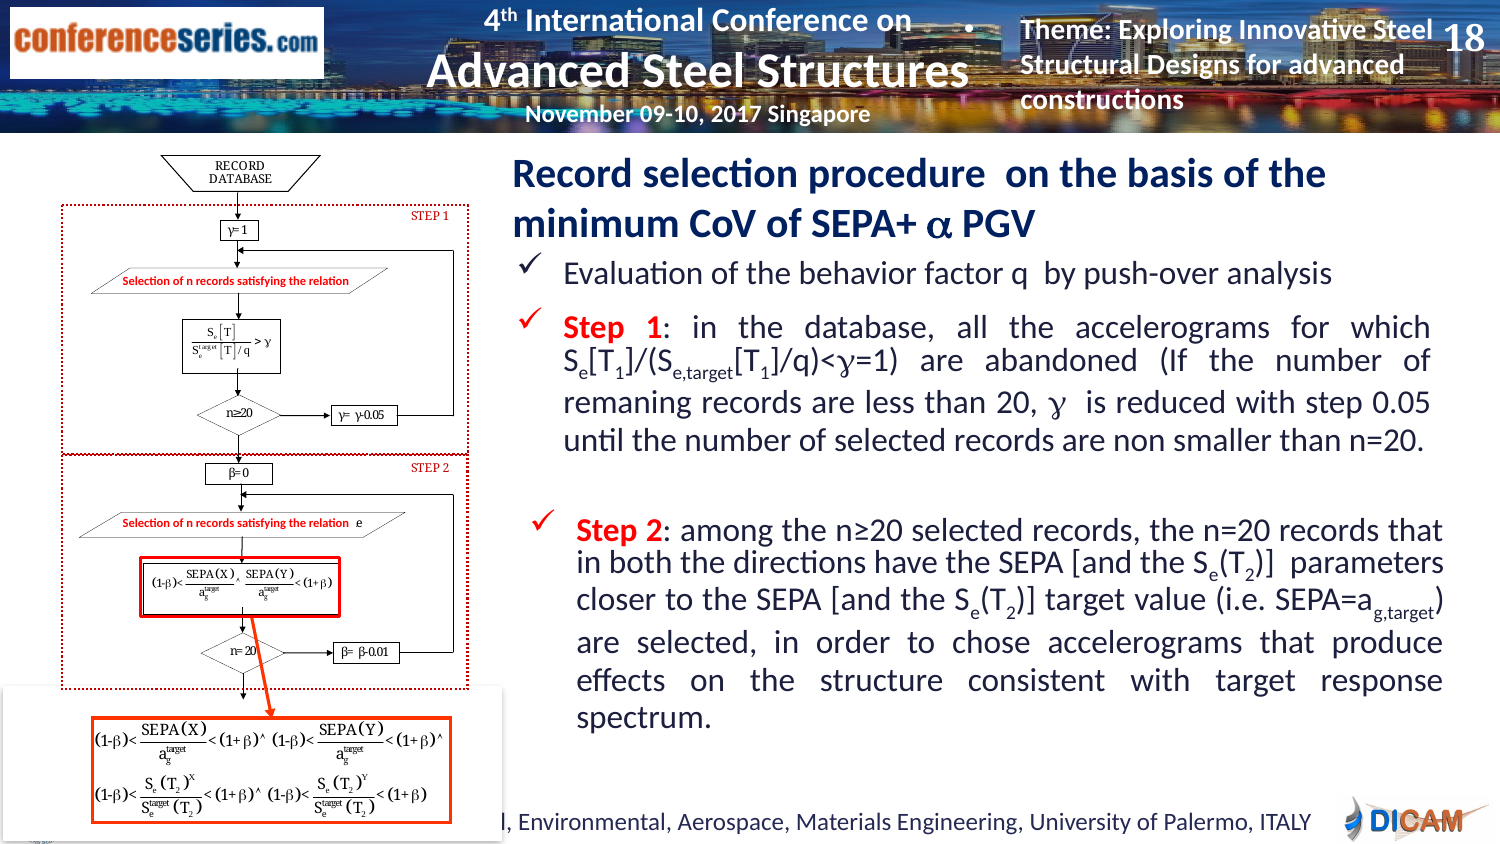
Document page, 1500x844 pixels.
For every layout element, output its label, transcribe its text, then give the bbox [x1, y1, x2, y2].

slide_number 18 [1410, 6, 1500, 51]
text_box Record selection procedure on the basis of the minimum CoV of SEPA+ a PGV [497, 138, 1411, 254]
text_box Evaluation of the behavior factor q by push-over analysis [501, 254, 1447, 299]
text_box Step 2: among the n≥20 selected records, the n=20 records that in both the directions have the SEPA [and the Se(T2)] parameters closer to the SEPA [and the Se(T2)] target value (i.e. SEPA=ag,target) are selected, in order to chose accelerograms that produce effects on the structure consistent with target response spectrum. [514, 503, 1460, 781]
text_box [3, 686, 502, 841]
picture [51, 153, 489, 825]
text_box Step 1: in the database, all the accelerograms for which Se[T1]/(Se,target[T1]/q)<g=1) are abandoned (If the number of remaning records are less than 20, g is reduced with step 0.05 until the number of selected records are non smaller than n=20. [501, 300, 1447, 466]
picture [1337, 795, 1494, 844]
picture [0, 0, 1500, 133]
